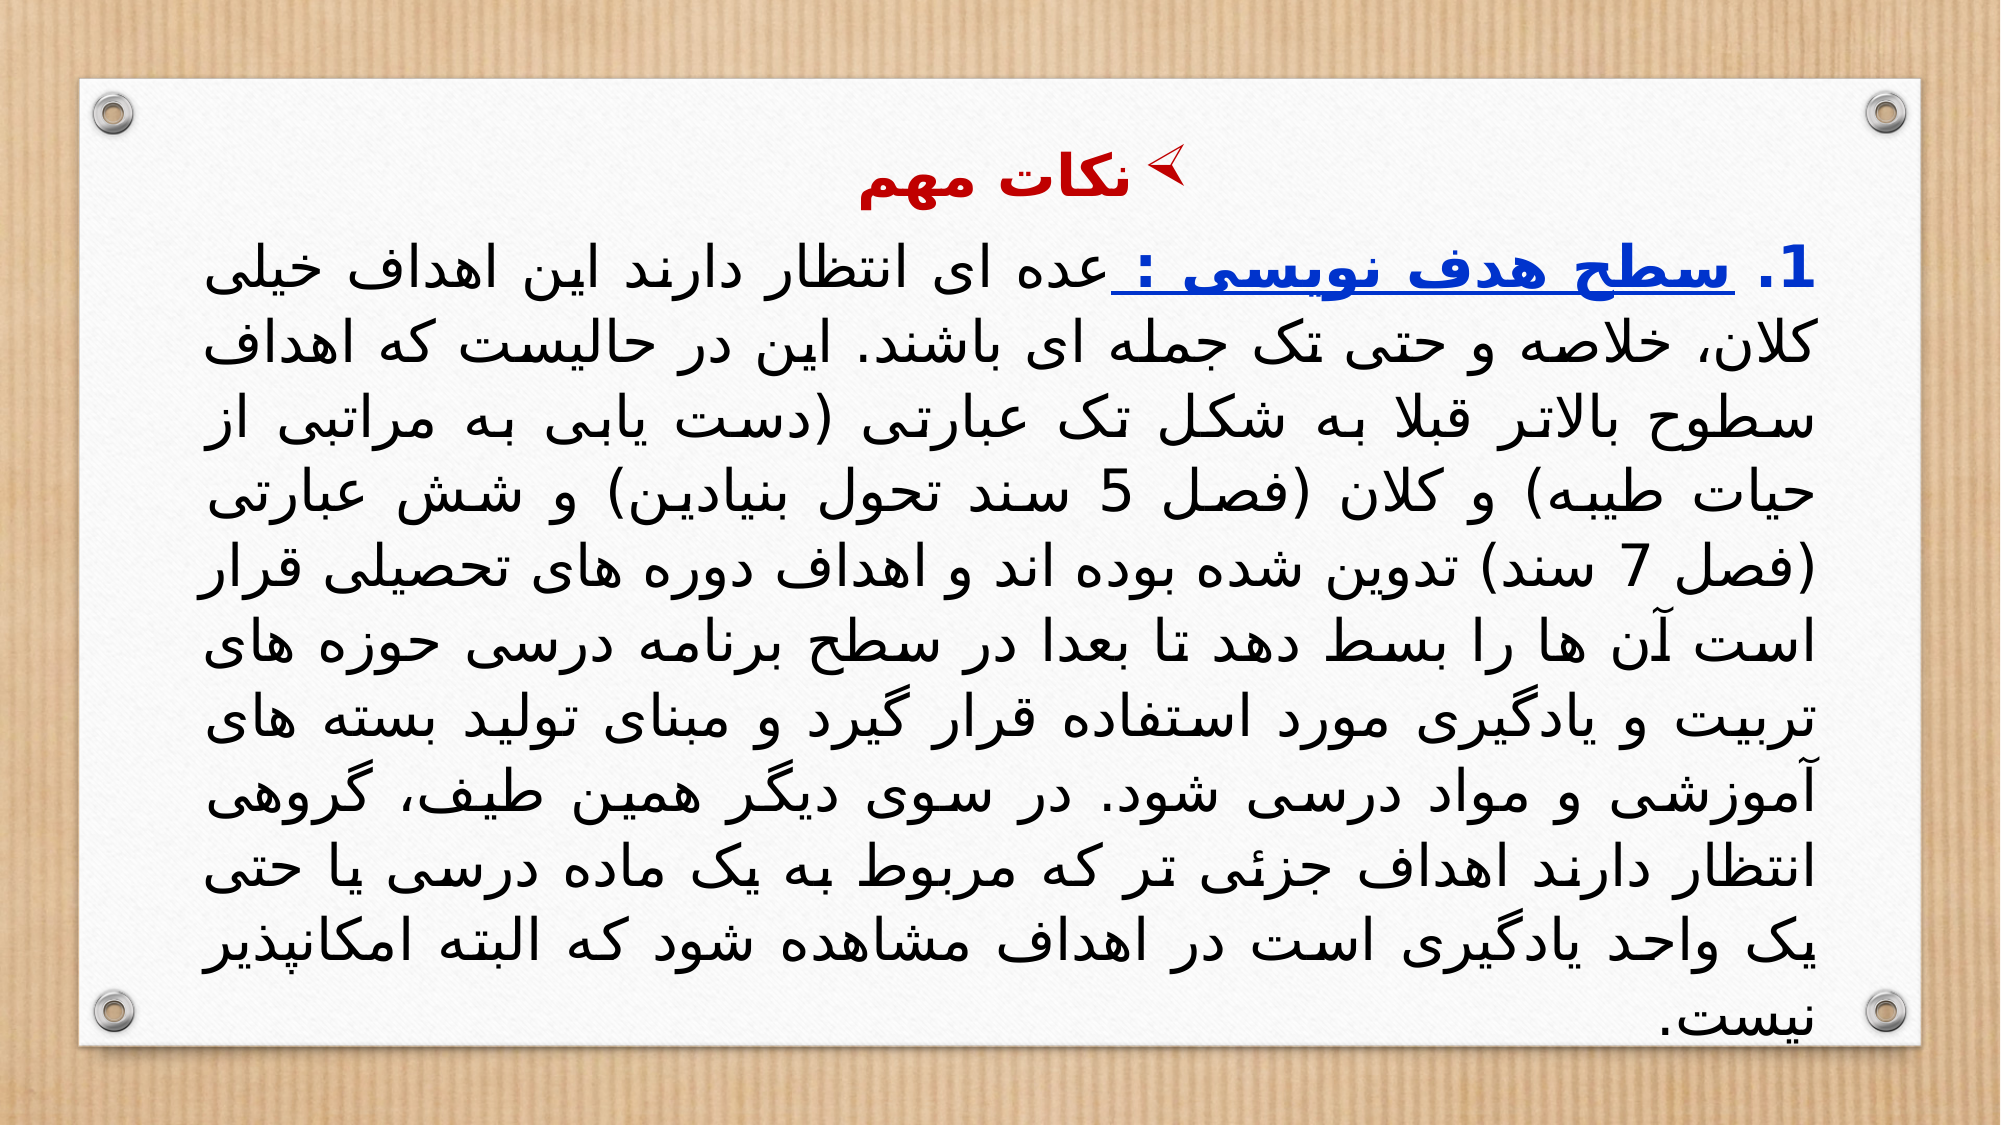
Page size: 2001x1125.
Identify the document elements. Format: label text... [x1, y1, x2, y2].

picture [0, 0, 2001, 1125]
text_box نکات مهم 1. سطح هدف نویسی : عده ای انتظار دارند این اهداف خیلی کلان، خلاصه و حتی تک جمله ای باشند. این در حالیست که اهداف سطوح بالاتر قبلا به شکل تک عبارتی (دست یابی به مراتبی از حیات طیبه) و کلان (فصل 5 سند تحول بنیادین) و شش عبارتی (فصل 7 سند) تدوین شده بوده اند و اهداف دوره های تحصیلی قرار است آن ها را بسط دهد تا بعدا در سطح برنامه درسی حوزه های تربیت و یادگیری مورد استفاده قرار گیرد و مبنای تولید بسته های آموزشی و مواد درسی شود. در سوی دیگر همین طیف، گروهی انتظار دارند اهداف جزئی تر که مربوط به یک ماده درسی یا حتی یک واحد یادگیری است در اهداف مشاهده شود که البته امکانپذیر نیست. [184, 125, 1863, 1125]
